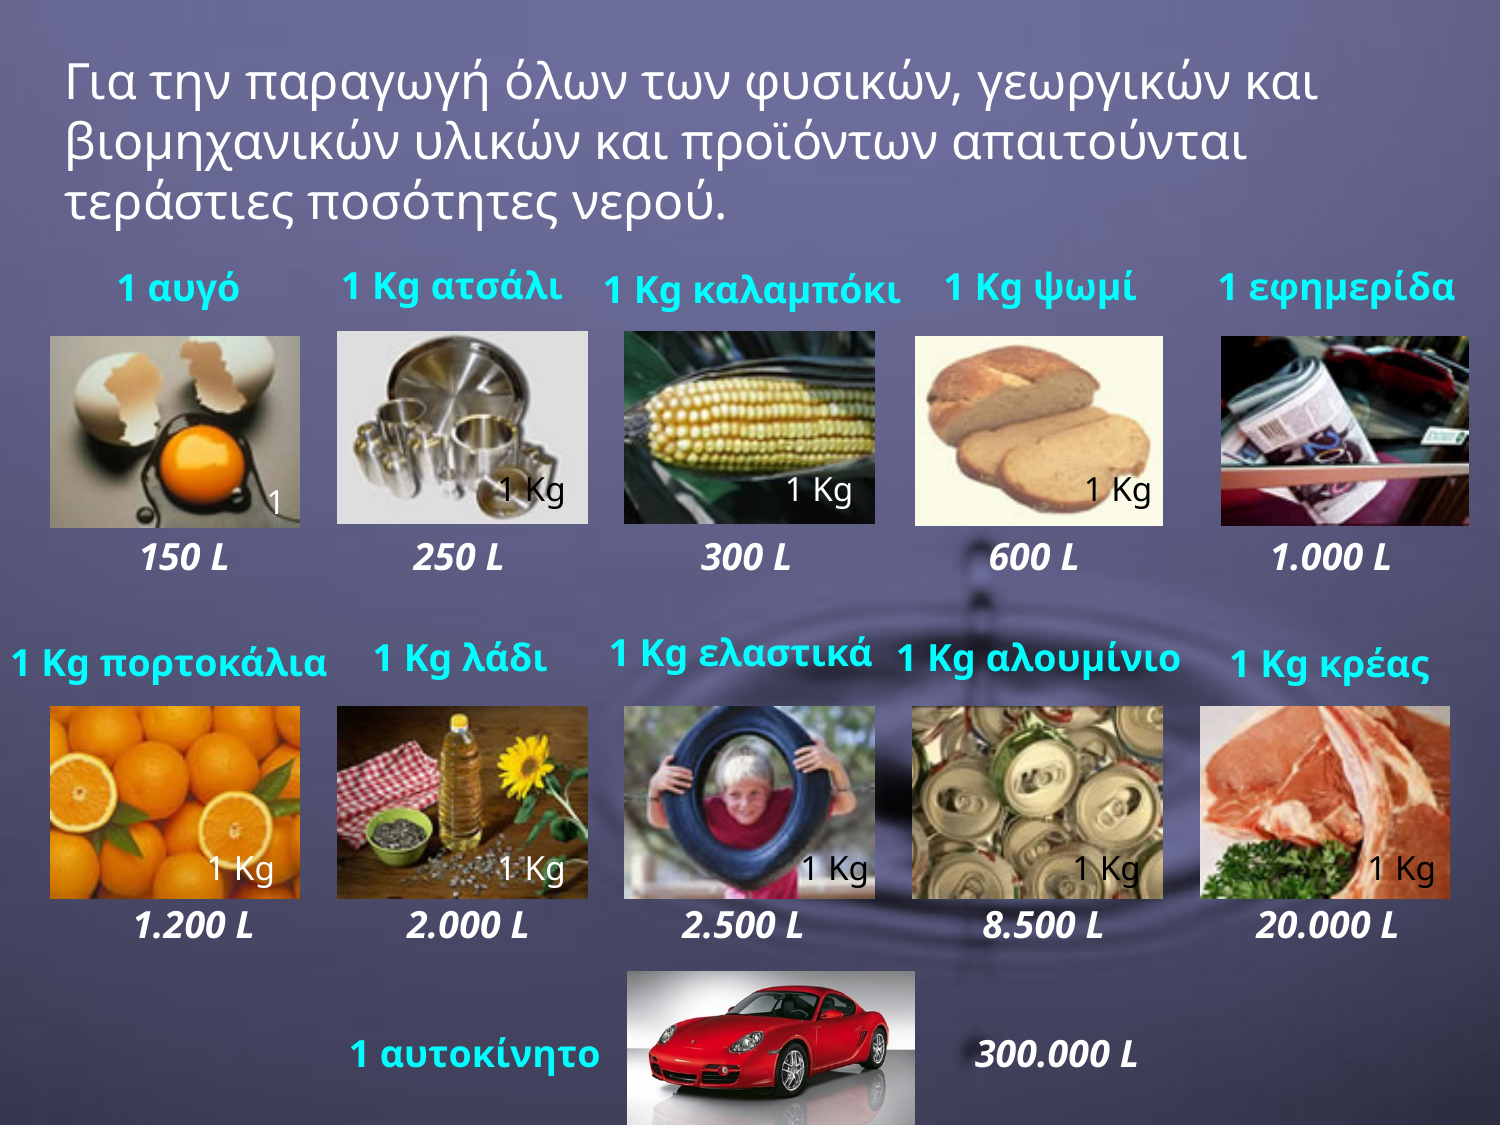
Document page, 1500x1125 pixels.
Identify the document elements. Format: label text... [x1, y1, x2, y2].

text_box 600 L [973, 535, 1095, 586]
picture [912, 706, 1163, 899]
text_box 1 Kg ψωμί [914, 255, 1176, 315]
text_box Για την παραγωγή όλων των φυσικών, γεωργικών και βιομηχανικών υλικών και προϊόντων απαιτούνται τεράστιες ποσότητες νερού. [50, 41, 1450, 237]
picture [337, 706, 588, 899]
picture [624, 706, 876, 899]
text_box 8.500 L [967, 907, 1120, 954]
text_box 1.000 L [1254, 535, 1408, 586]
picture [1221, 335, 1469, 526]
text_box 2.000 L [392, 907, 545, 954]
text_box 20.000 L [1241, 907, 1415, 954]
text_box 1 αυγό [101, 256, 266, 317]
text_box 1 εφημερίδα [1202, 255, 1480, 315]
picture [1199, 706, 1451, 899]
picture [49, 335, 301, 529]
text_box 150 L [123, 536, 245, 586]
text_box 1 Kg λάδι [357, 626, 573, 687]
picture [915, 335, 1163, 526]
text_box 1 Kg ελαστικά [593, 621, 898, 682]
text_box 1 Kg κρέας [1214, 632, 1454, 693]
text_box 250 L [398, 532, 520, 586]
picture [626, 971, 915, 1125]
picture [337, 331, 588, 524]
text_box 1 Kg πορτοκάλια [0, 631, 353, 692]
text_box 300 L [686, 532, 808, 586]
text_box 1 Κg [879, 840, 885, 895]
picture [624, 331, 876, 524]
text_box 1 Kg αλουμίνιο [881, 626, 1206, 687]
text_box 1.200 L [117, 907, 271, 954]
text_box 1 Kg καλαμπόκι [587, 258, 926, 319]
text_box 1 Kg ατσάλι [326, 254, 588, 315]
text_box 2.500 L [667, 907, 820, 954]
picture [49, 706, 301, 899]
text_box 300.000 L [960, 1023, 1155, 1083]
text_box 1 αυτοκίνητο [334, 1023, 621, 1083]
